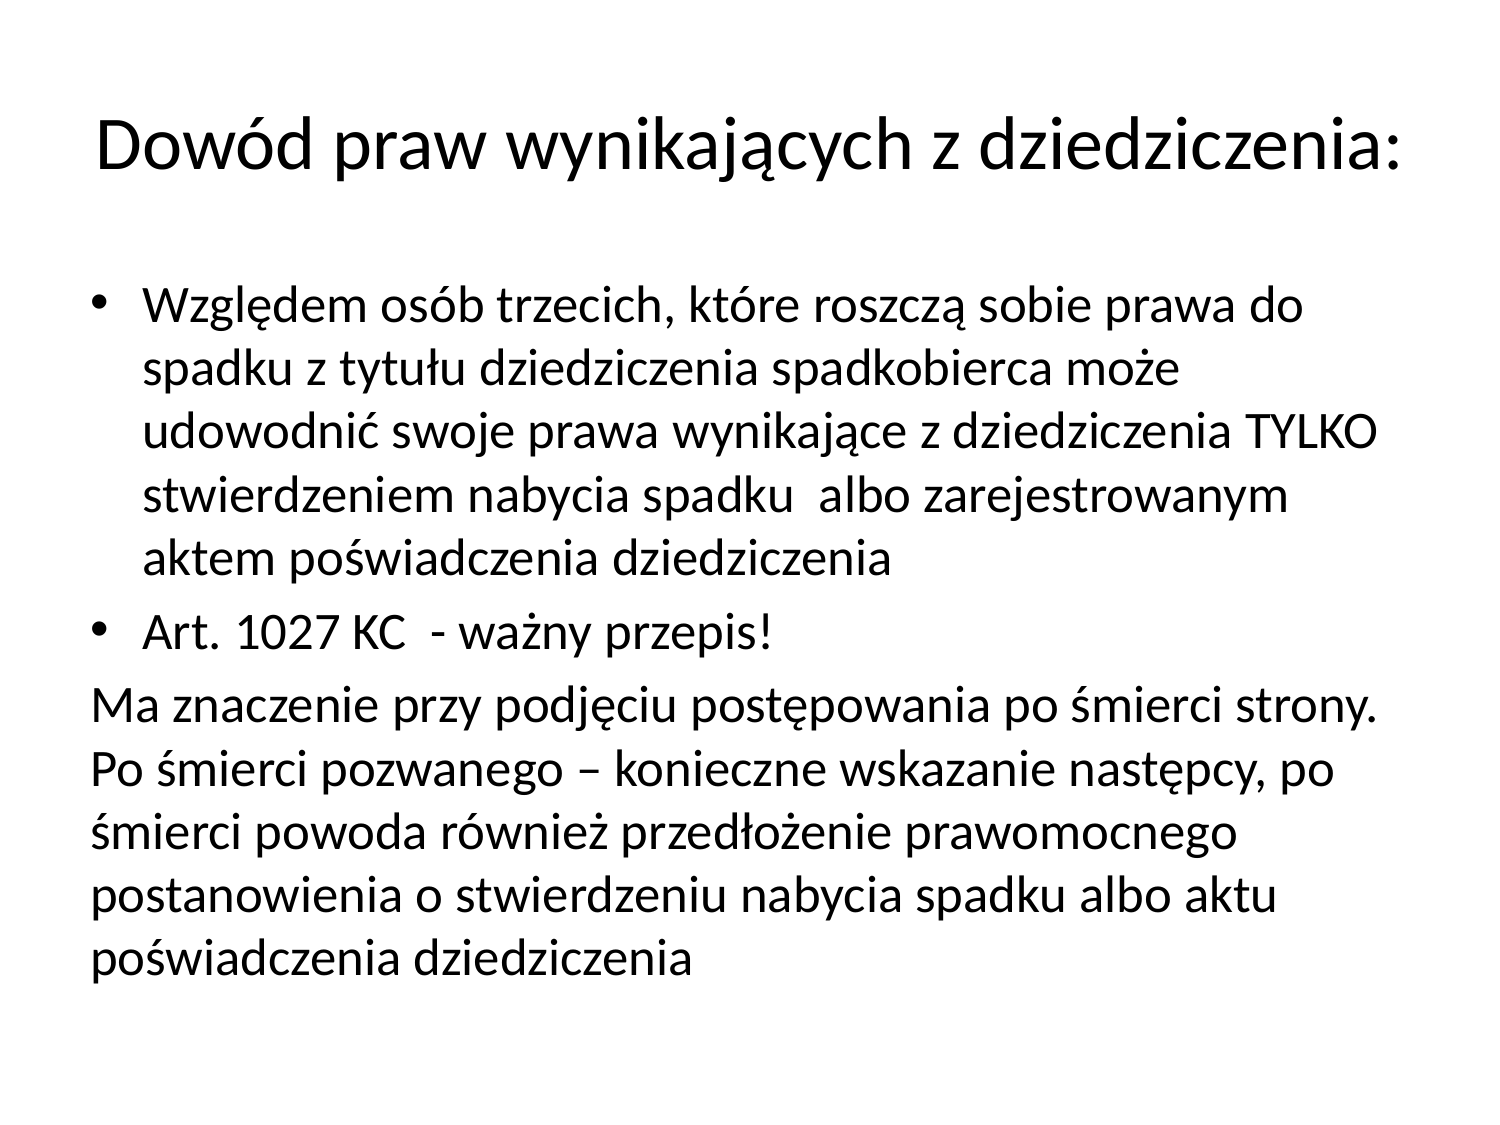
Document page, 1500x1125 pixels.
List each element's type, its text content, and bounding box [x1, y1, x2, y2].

title Dowód praw wynikających z dziedziczenia: [75, 45, 1425, 233]
list Względem osób trzecich, które roszczą sobie prawa do spadku z tytułu dziedziczenia spadkobierca może udowodnić swoje prawa wynikające z dziedziczenia TYLKO stwierdzeniem nabycia spadku albo zarejestrowanym aktem poświadczenia dziedziczenia Art. 1027 KC - ważny przepis! Ma znaczenie przy podjęciu postępowania po śmierci strony. Po śmierci pozwanego – konieczne wskazanie następcy, po śmierci powoda również przedłożenie prawomocnego postanowienia o stwierdzeniu nabycia spadku albo aktu poświadczenia dziedziczenia [75, 262, 1425, 1005]
